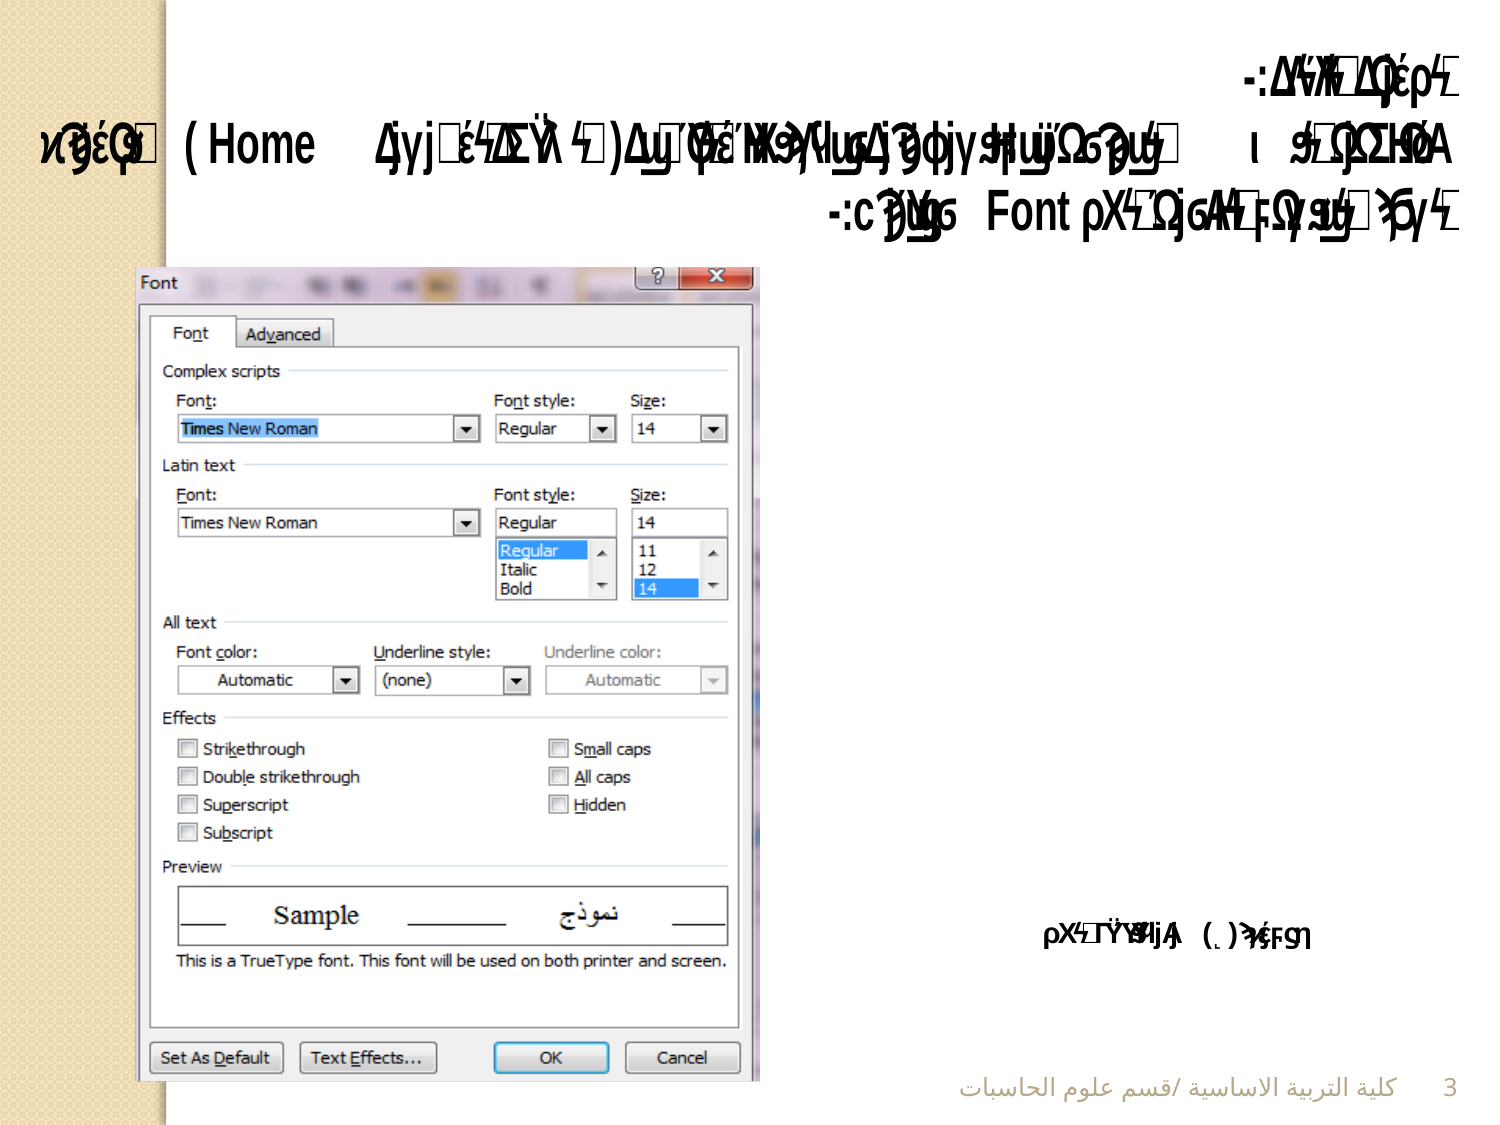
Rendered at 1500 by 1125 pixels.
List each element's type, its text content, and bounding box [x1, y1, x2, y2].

picture [41, 42, 1459, 244]
footer كلية التربية الاساسية /قسم علوم الحاسبات [937, 1034, 1413, 1113]
picture [134, 266, 1329, 1083]
slide_number 3 [1413, 1034, 1488, 1113]
